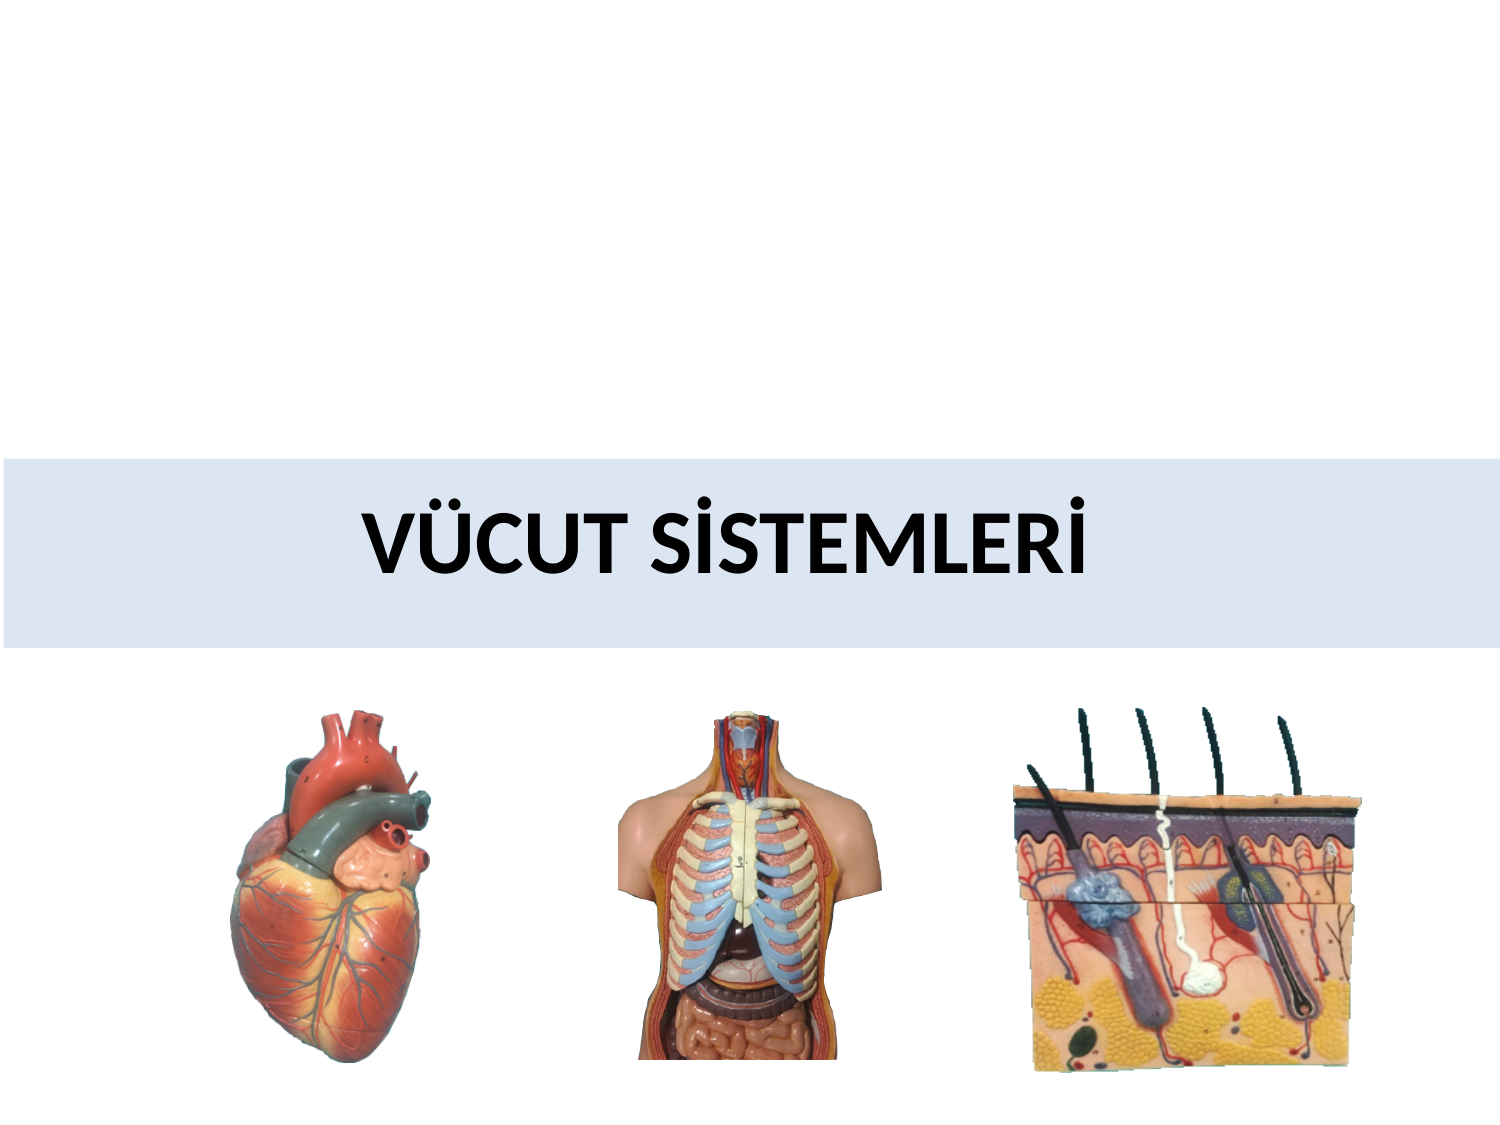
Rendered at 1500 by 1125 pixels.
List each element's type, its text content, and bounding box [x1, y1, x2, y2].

picture [229, 710, 432, 1063]
picture [1013, 707, 1362, 1073]
picture [617, 710, 882, 1060]
text_box [2, 457, 1500, 650]
title VÜCUT SİSTEMLERİ [88, 468, 1364, 606]
